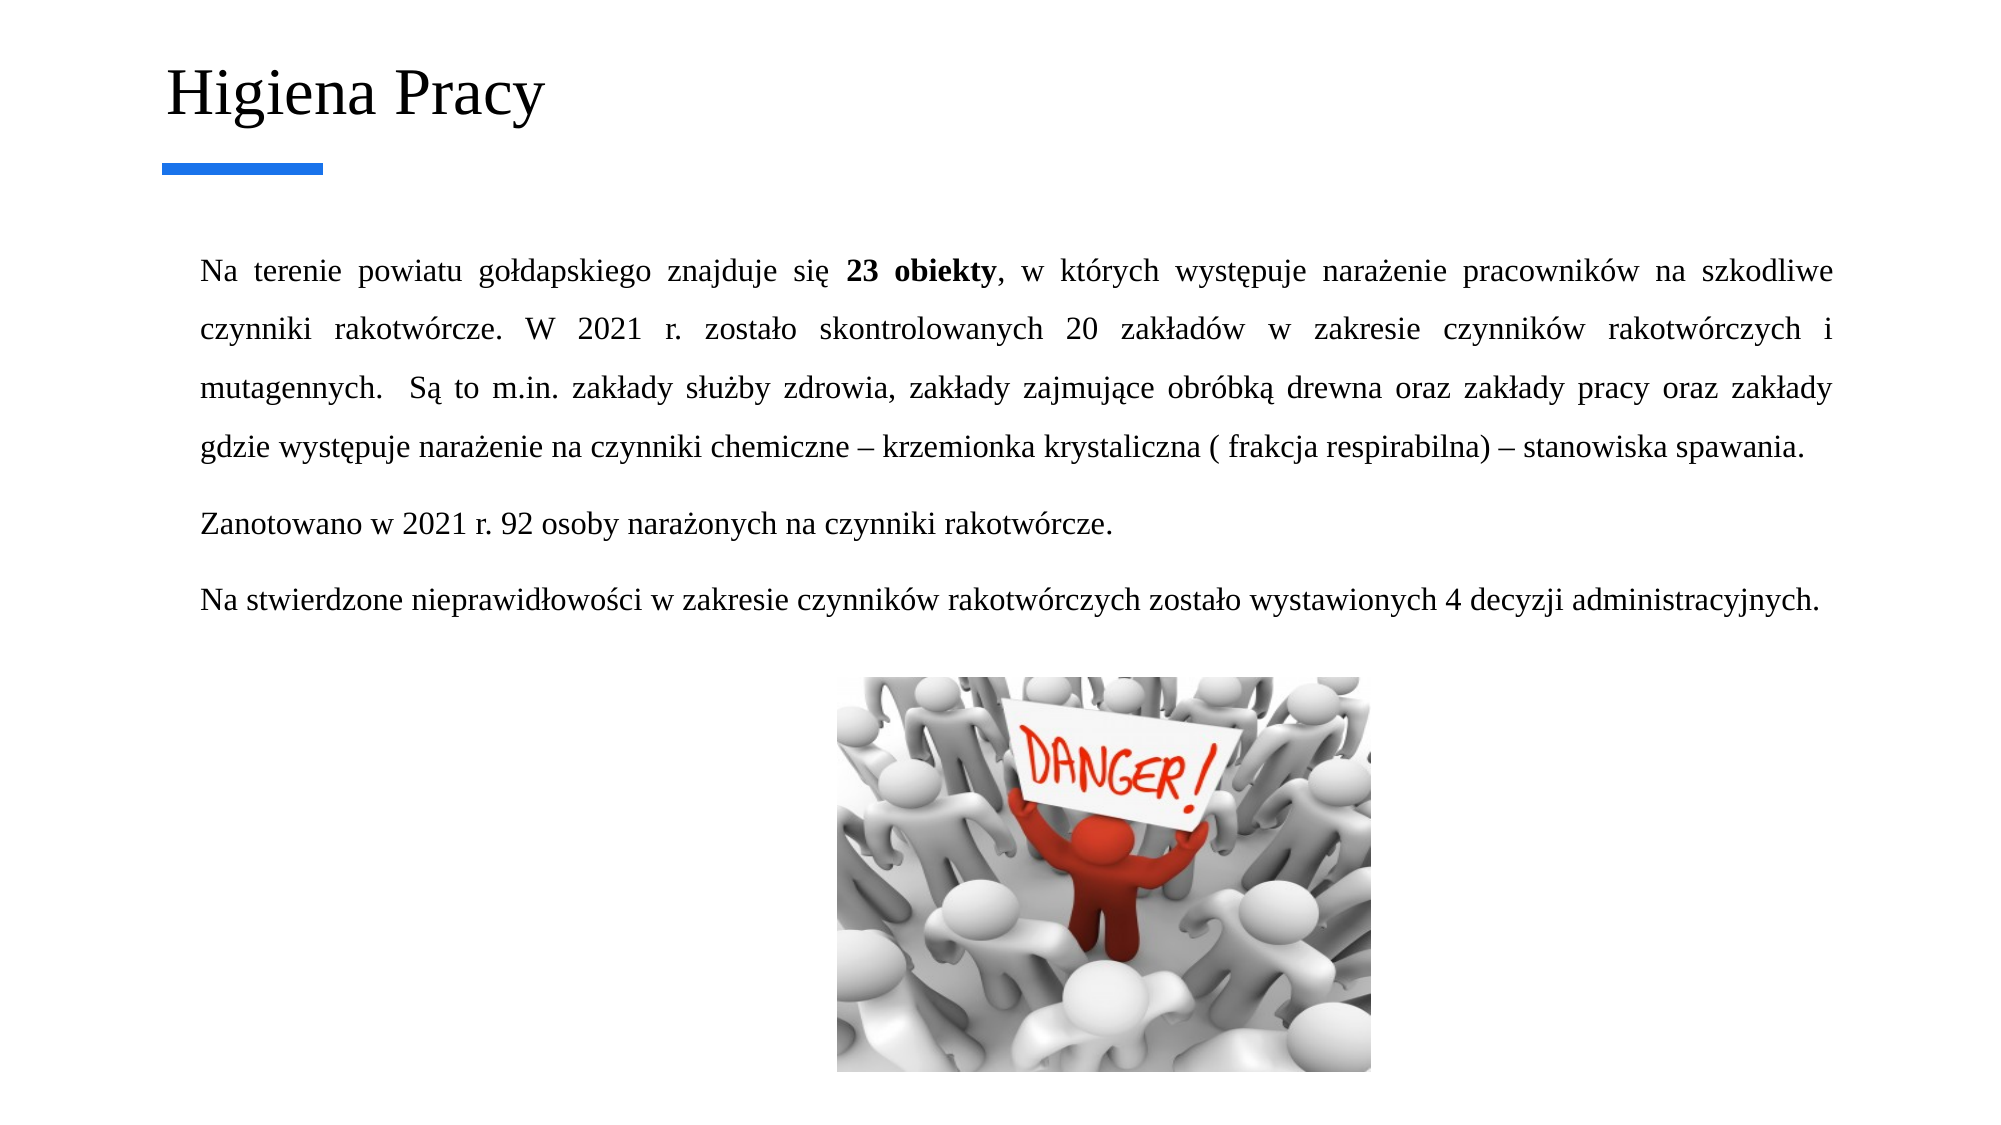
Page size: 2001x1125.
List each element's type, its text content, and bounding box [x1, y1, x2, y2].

text_box Higiena Pracy [151, 40, 1852, 187]
picture [837, 677, 1371, 1072]
list Na terenie powiatu gołdapskiego znajduje się 23 obiekty, w których występuje narażenie pracowników na szkodliwe czynniki rakotwórcze. W 2021 r. zostało skontrolowanych 20 zakładów w zakresie czynników rakotwórczych i mutagennych. Są to m.in. zakłady służby zdrowia, zakłady zajmujące obróbką drewna oraz zakłady pracy oraz zakłady gdzie występuje narażenie na czynniki chemiczne – krzemionka krystaliczna ( frakcja respirabilna) – stanowiska spawania. Zanotowano w 2021 r. 92 osoby narażonych na czynniki rakotwórcze. Na stwierdzone nieprawidłowości w zakresie czynników rakotwórczych zostało wystawionych 4 decyzji administracyjnych. [150, 221, 1850, 729]
